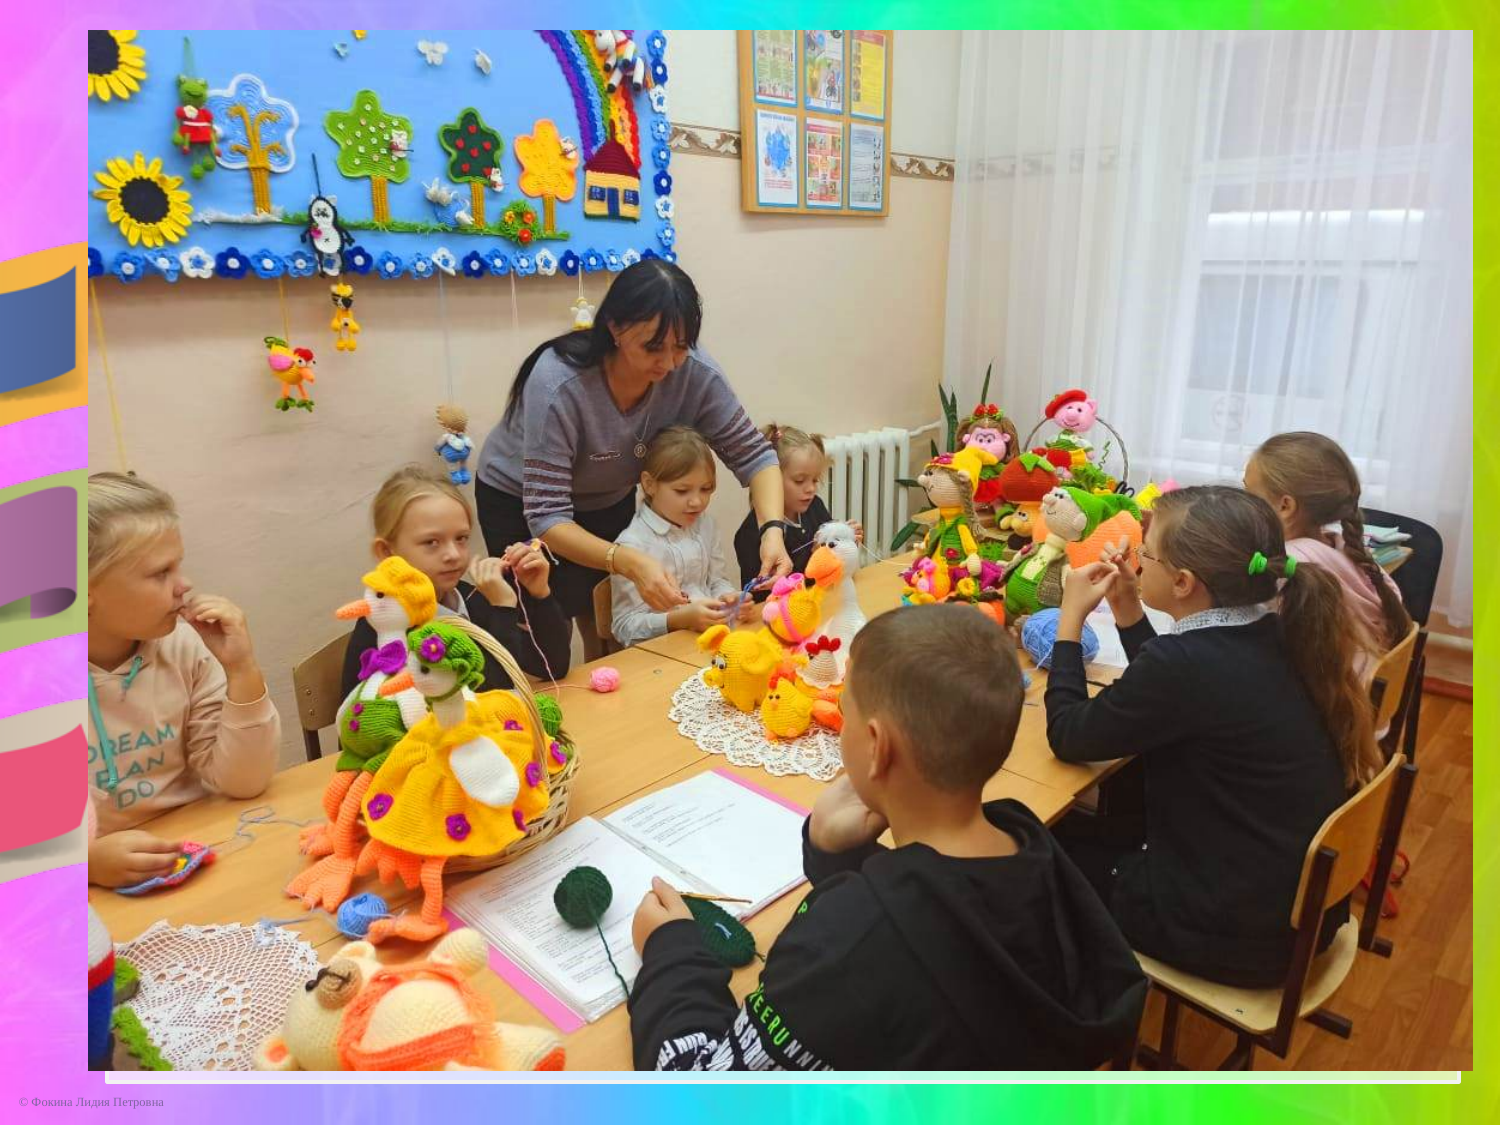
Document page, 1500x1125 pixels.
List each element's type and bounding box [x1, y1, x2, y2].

list [88, 30, 1474, 1071]
picture [0, 0, 1500, 1125]
